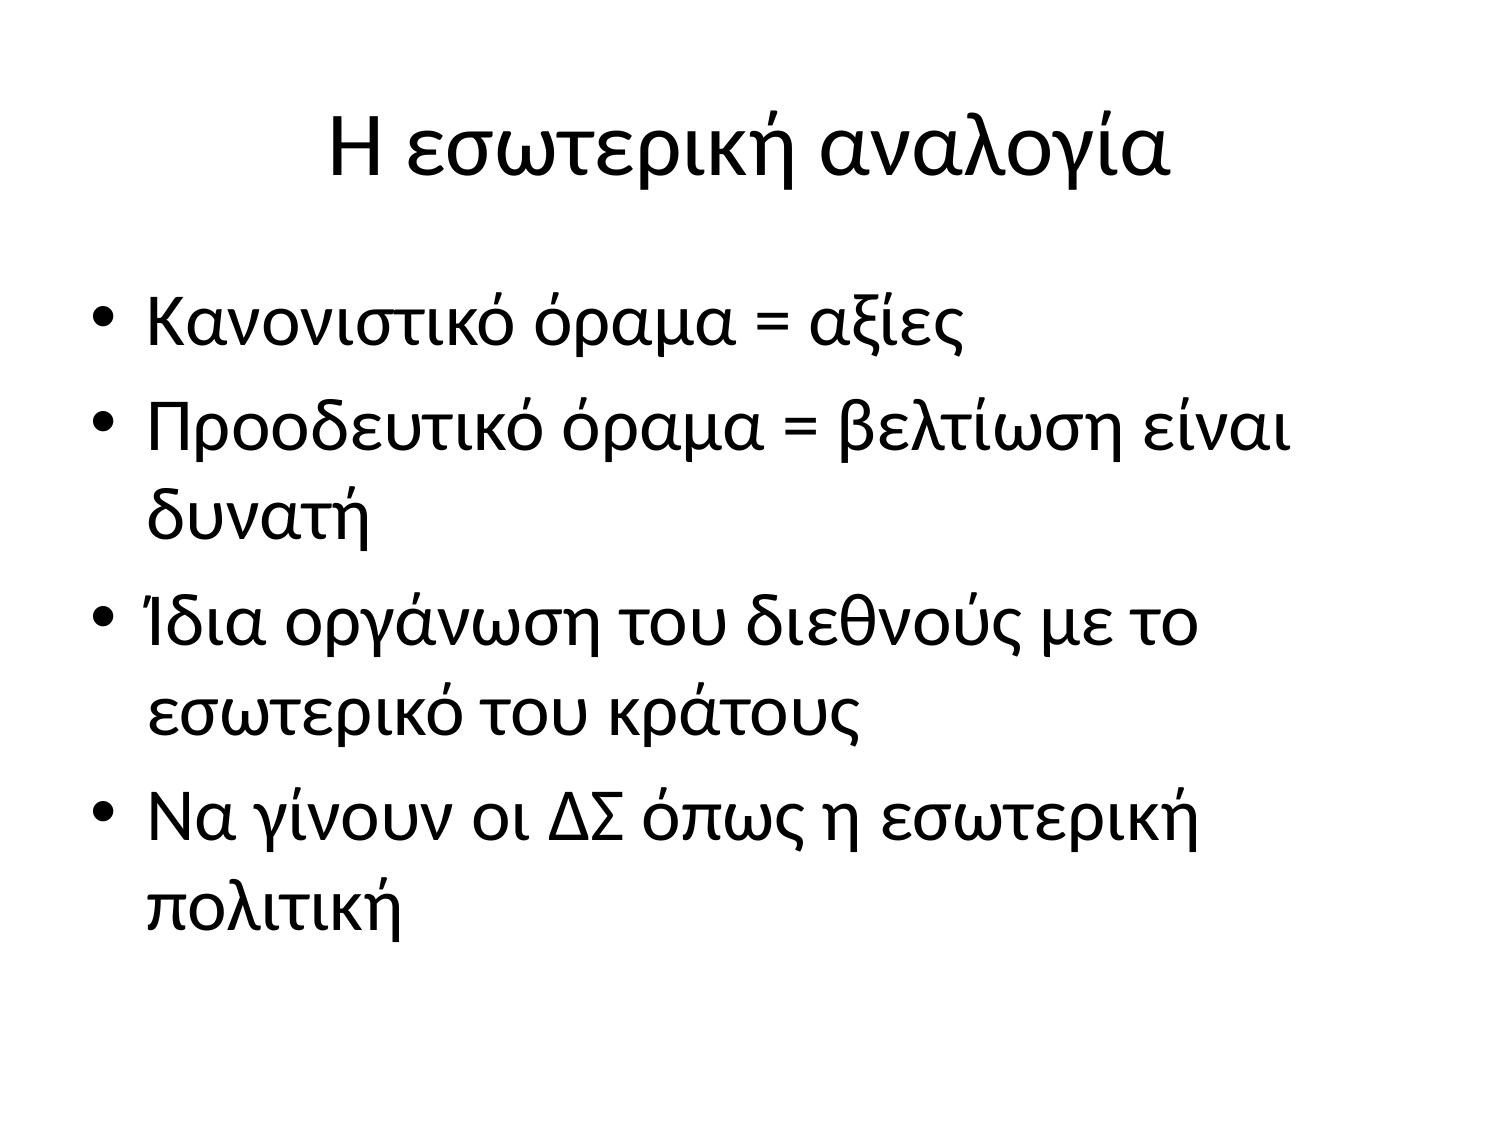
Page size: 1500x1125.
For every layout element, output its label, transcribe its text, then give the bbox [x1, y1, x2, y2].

list Κανονιστικό όραμα = αξίες Προοδευτικό όραμα = βελτίωση είναι δυνατή Ίδια οργάνωση του διεθνούς με το εσωτερικό του κράτους Να γίνουν οι ΔΣ όπως η εσωτερική πολιτική [75, 262, 1425, 1005]
title Η εσωτερική αναλογία [75, 45, 1425, 233]
